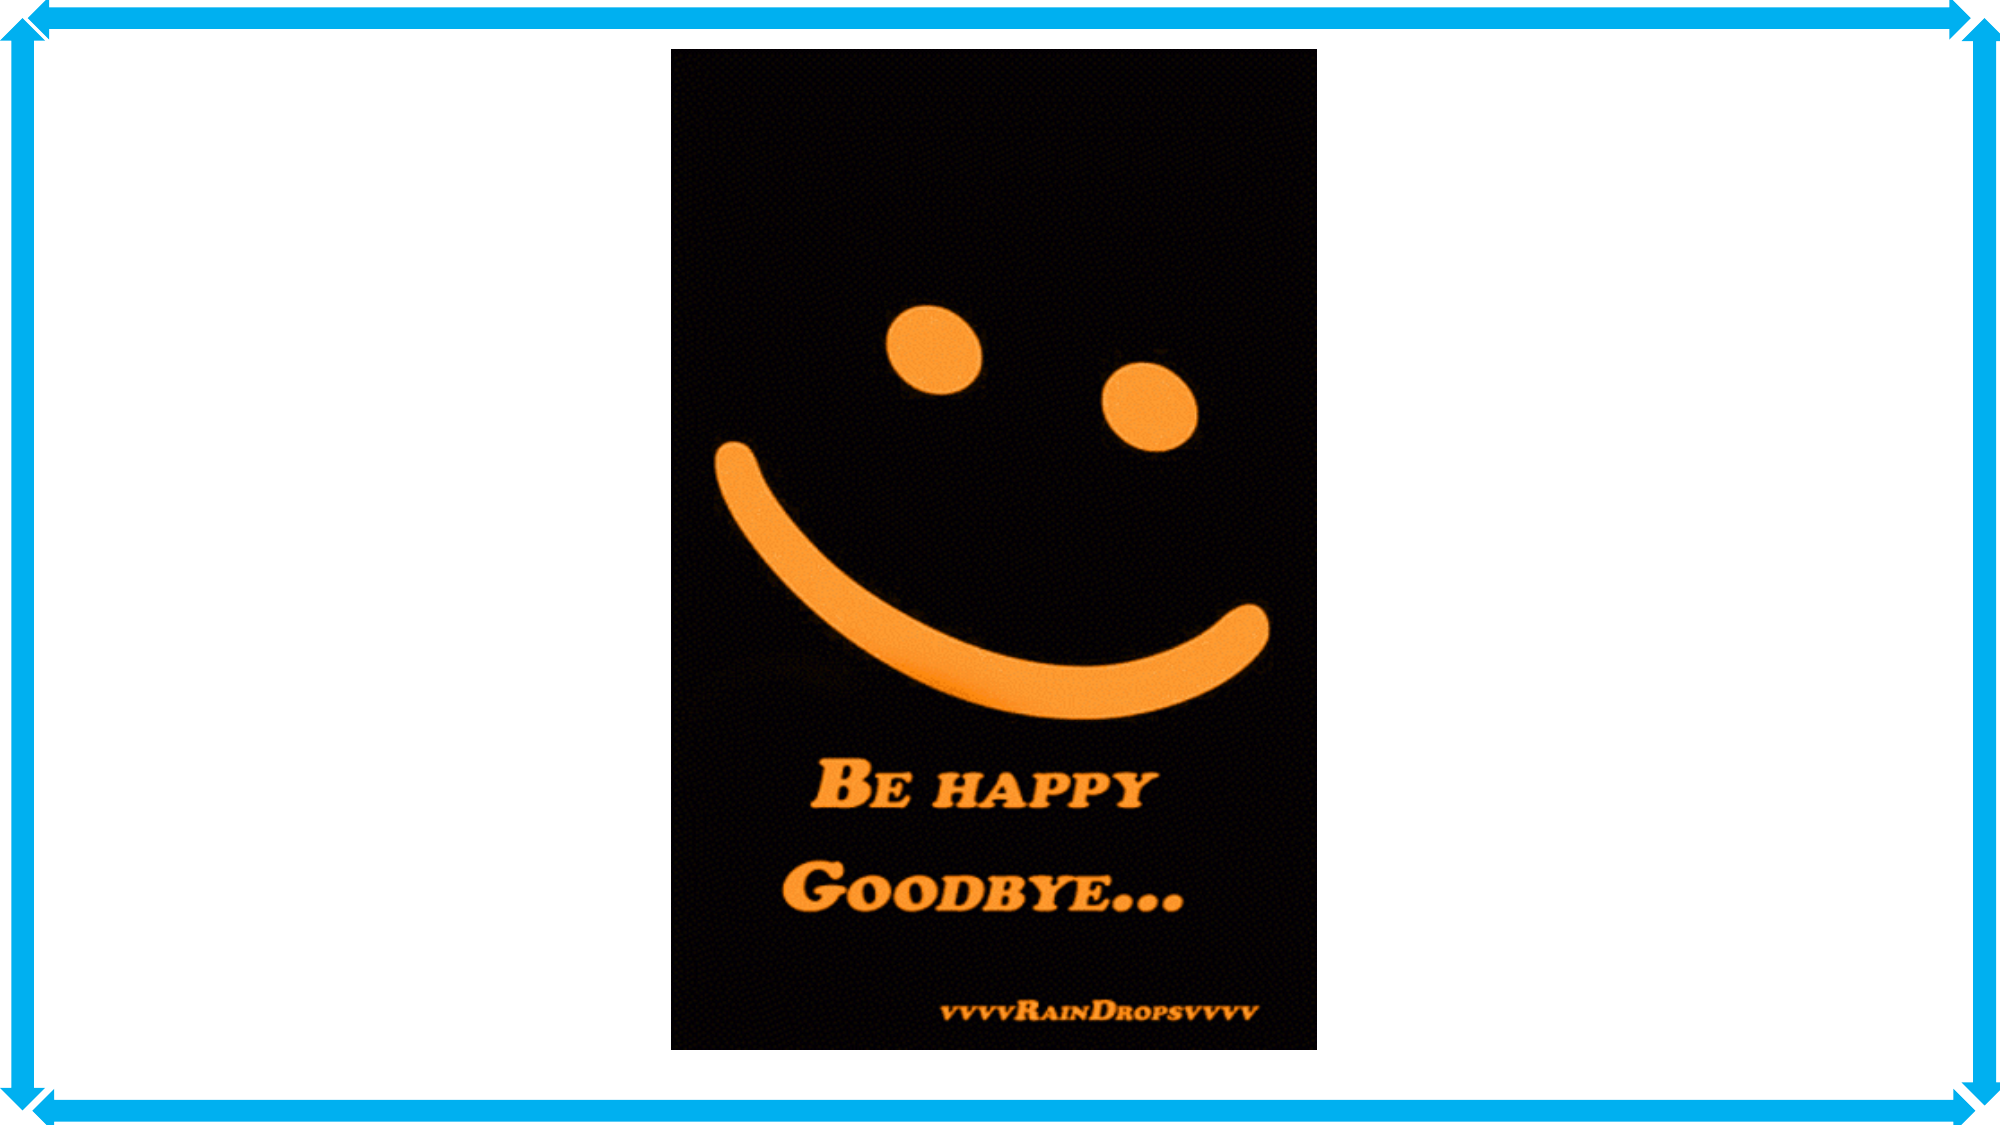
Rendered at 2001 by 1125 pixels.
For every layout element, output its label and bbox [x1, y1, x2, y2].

picture [671, 49, 1317, 1050]
text_box [0, 0, 2000, 1125]
